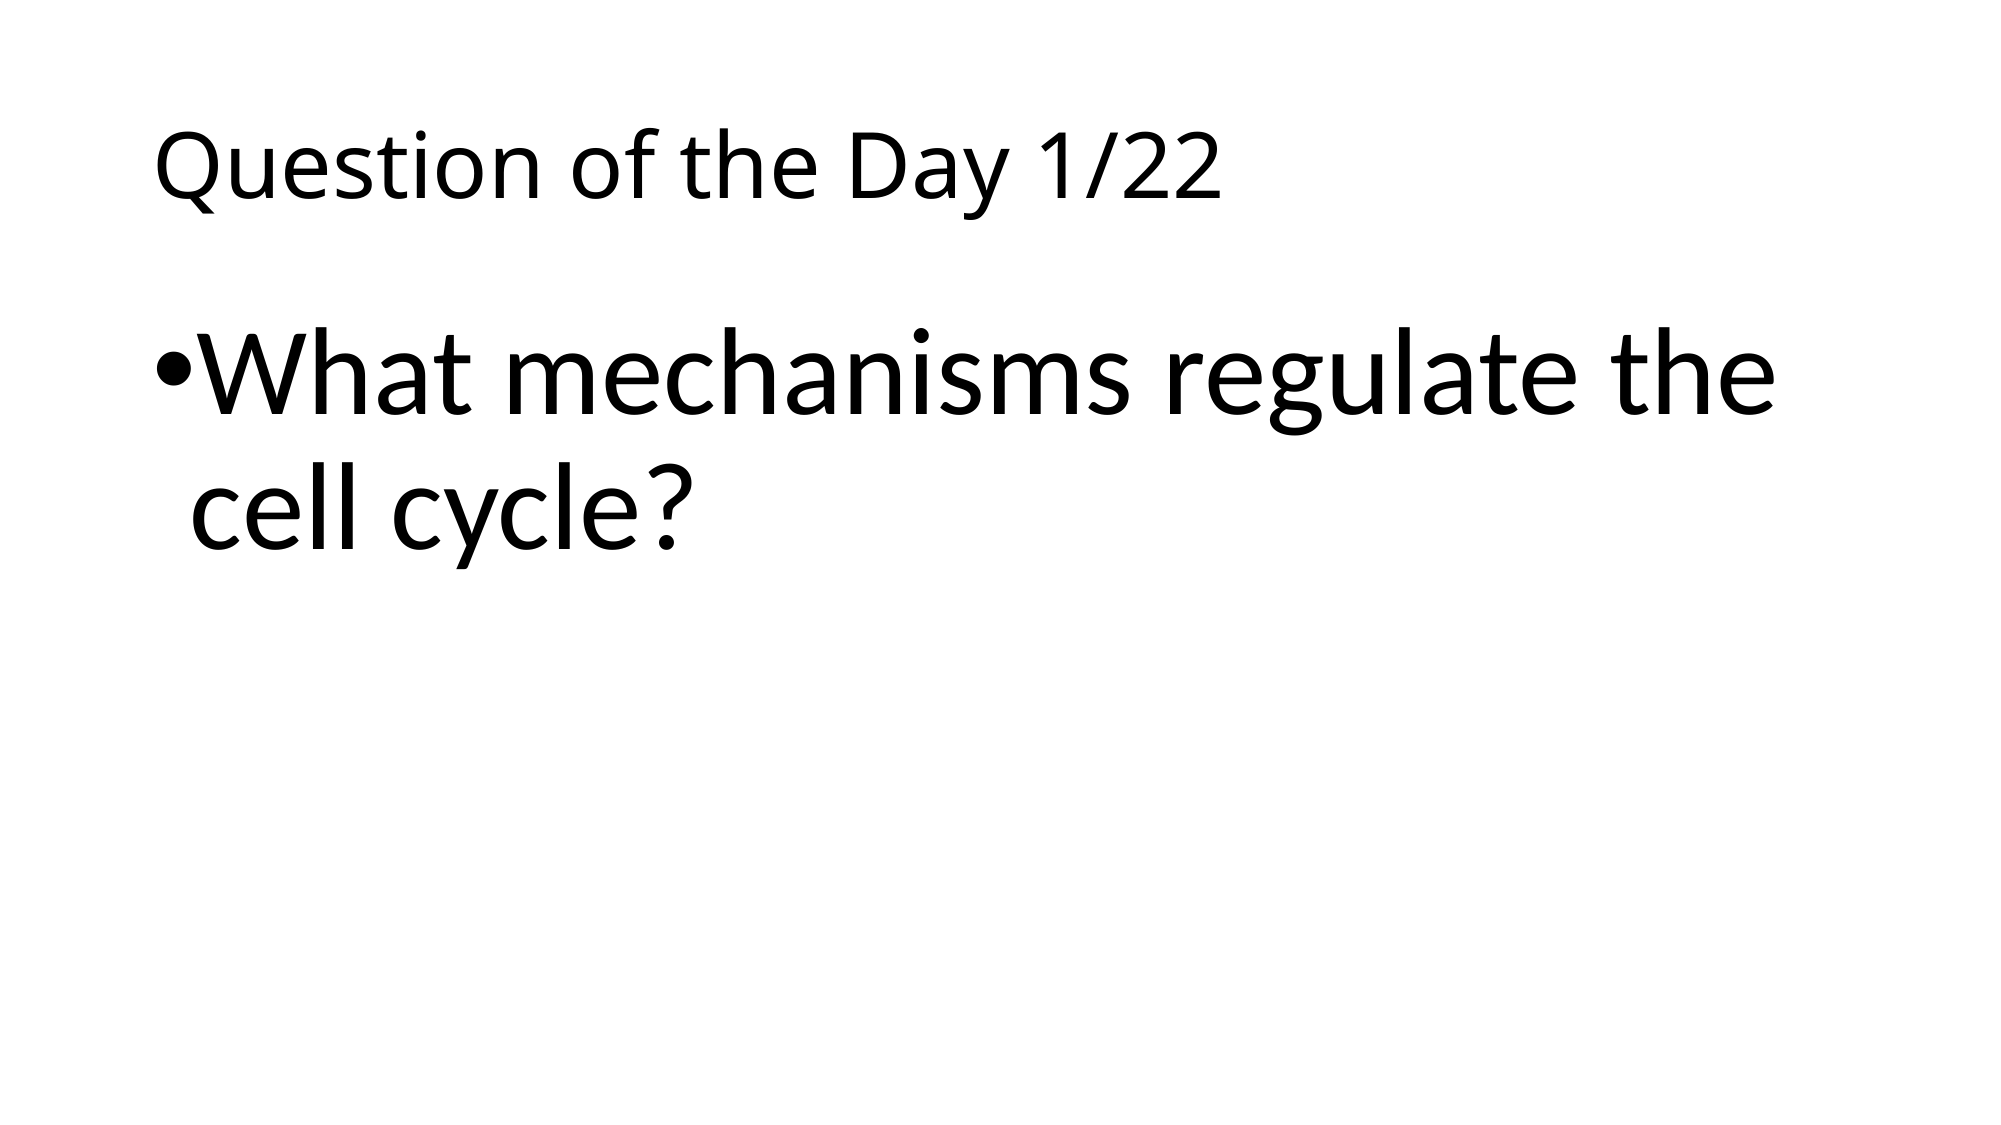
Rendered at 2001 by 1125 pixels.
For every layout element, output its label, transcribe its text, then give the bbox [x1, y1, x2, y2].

list What mechanisms regulate the cell cycle? [137, 299, 1863, 1014]
title Question of the Day 1/22 [137, 59, 1863, 278]
